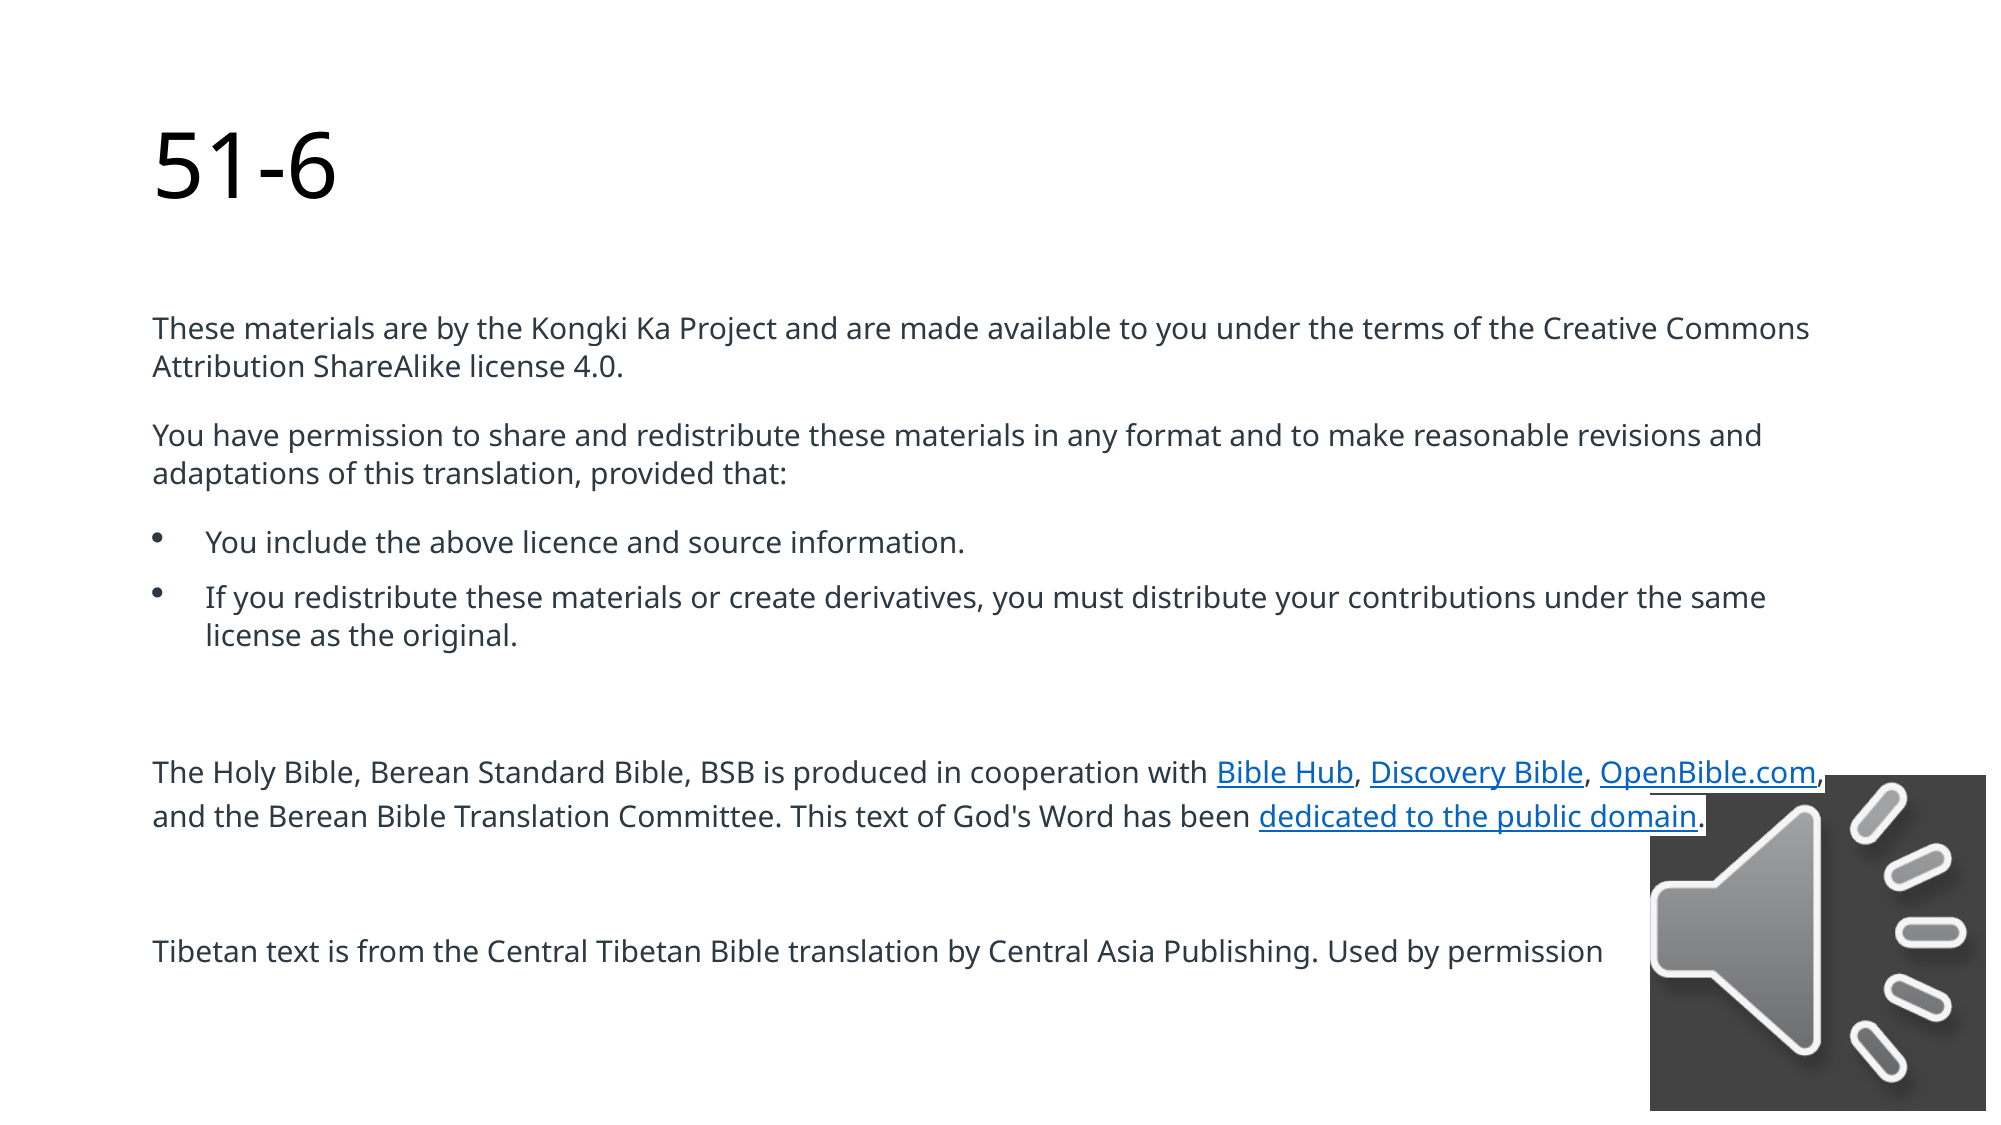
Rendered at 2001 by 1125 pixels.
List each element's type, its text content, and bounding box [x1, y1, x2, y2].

title 51-6 [137, 59, 1863, 278]
list These materials are by the Kongki Ka Project and are made available to you under the terms of the Creative Commons Attribution ShareAlike license 4.0. You have permission to share and redistribute these materials in any format and to make reasonable revisions and adaptations of this translation, provided that: You include the above licence and source information. If you redistribute these materials or create derivatives, you must distribute your contributions under the same license as the original. The Holy Bible, Berean Standard Bible, BSB is produced in cooperation with Bible Hub, Discovery Bible, OpenBible.com, and the Berean Bible Translation Committee. This text of God's Word has been dedicated to the public domain. Tibetan text is from the Central Tibetan Bible translation by Central Asia Publishing. Used by permission [137, 299, 1863, 1014]
picture [1648, 773, 1987, 1112]
